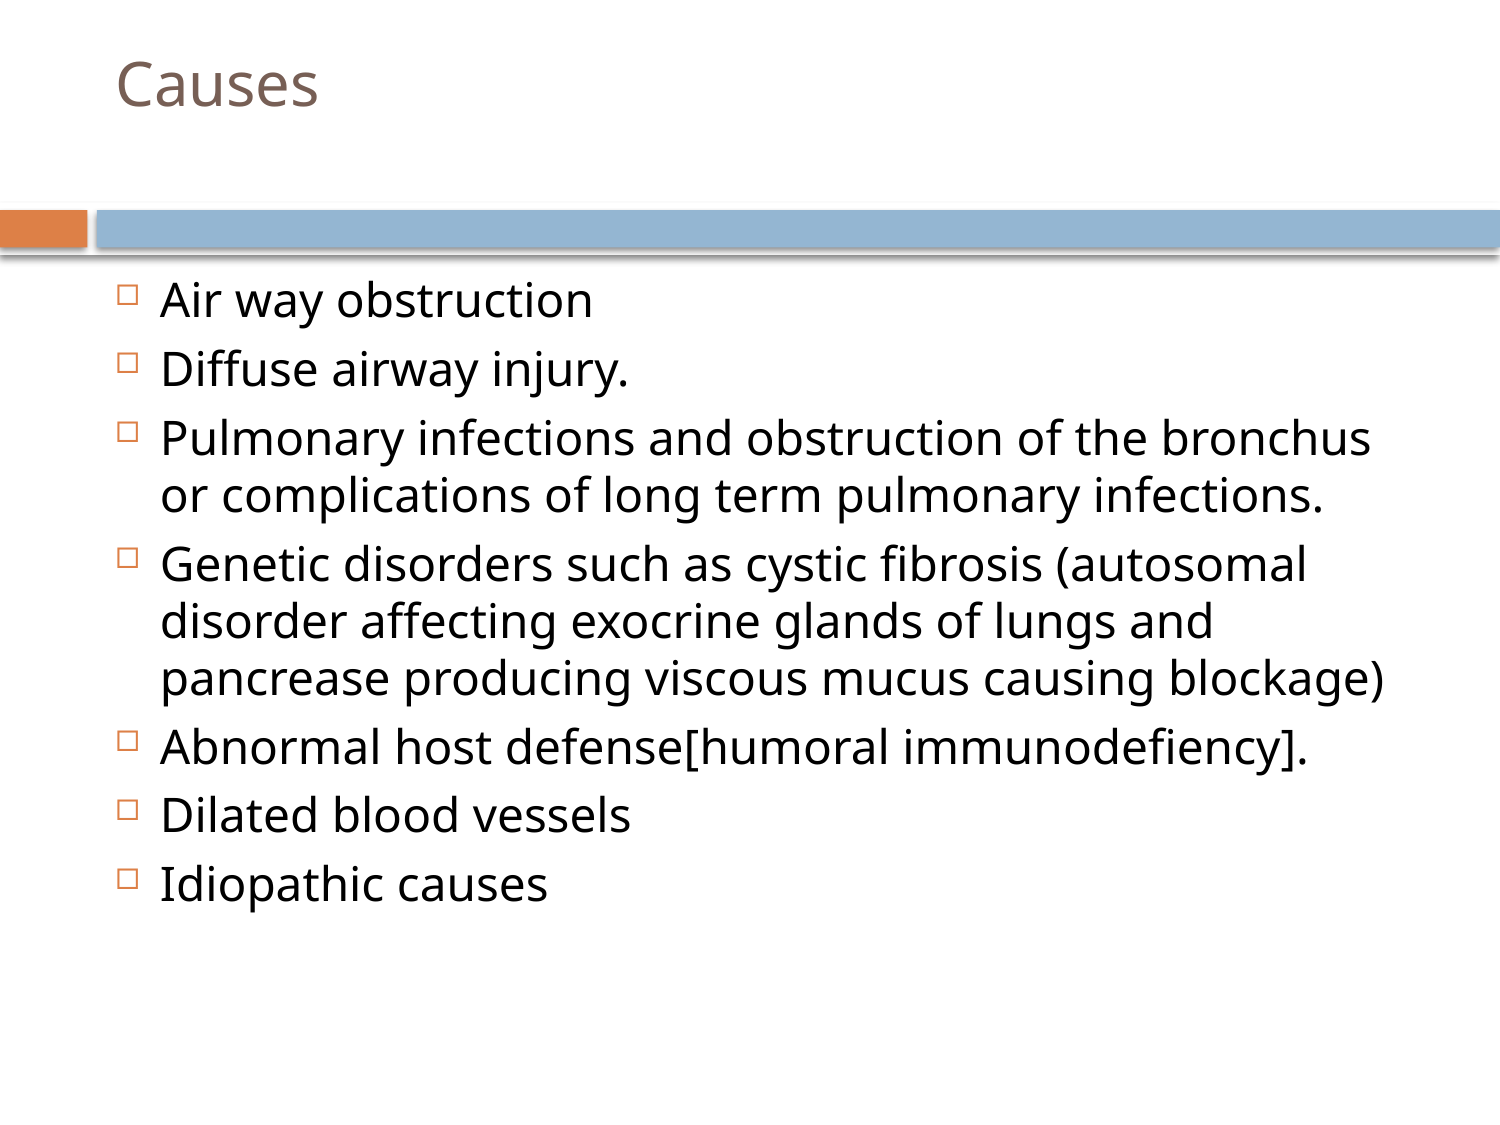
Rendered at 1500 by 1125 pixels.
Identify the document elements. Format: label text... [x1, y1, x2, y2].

title Causes [100, 37, 1438, 200]
list Air way obstruction Diffuse airway injury. Pulmonary infections and obstruction of the bronchus or complications of long term pulmonary infections. Genetic disorders such as cystic fibrosis (autosomal disorder affecting exocrine glands of lungs and pancrease producing viscous mucus causing blockage) Abnormal host defense[humoral immunodefiency]. Dilated blood vessels Idiopathic causes [100, 262, 1438, 1000]
